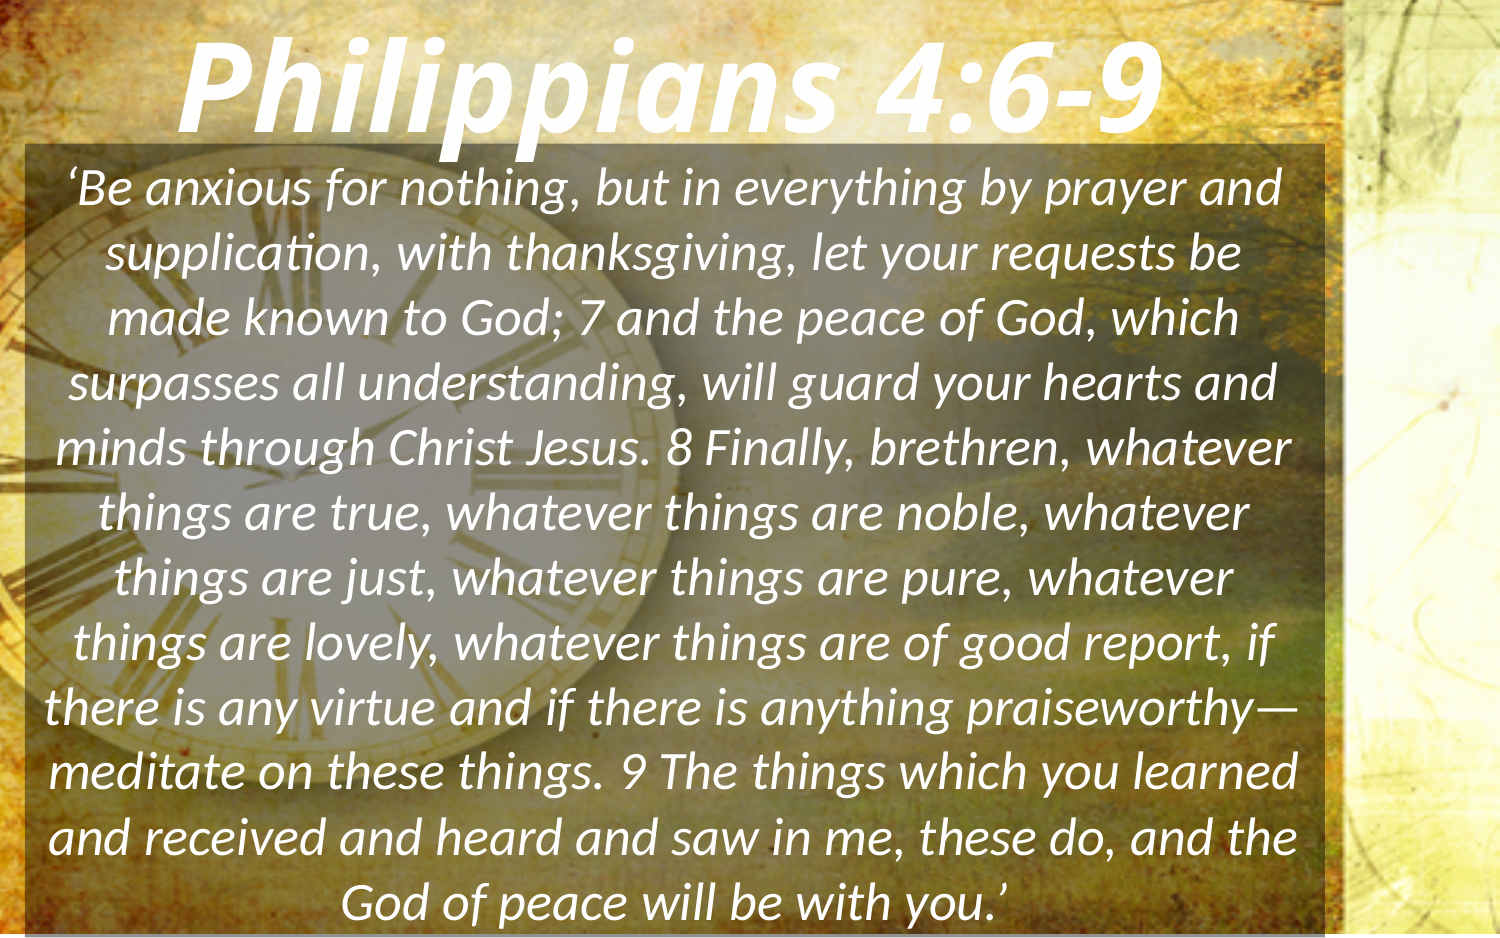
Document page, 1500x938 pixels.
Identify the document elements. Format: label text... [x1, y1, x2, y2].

text_box Philippians 4:6-9 [2, 0, 1340, 165]
picture [0, 0, 24, 934]
list ‘Be anxious for nothing, but in everything by prayer and supplication, with thanksgiving, let your requests be made known to God; 7 and the peace of God, which surpasses all understanding, will guard your hearts and minds through Christ Jesus. 8 Finally, brethren, whatever things are true, whatever things are noble, whatever things are just, whatever things are pure, whatever things are lovely, whatever things are of good report, if there is any virtue and if there is anything praiseworthy—meditate on these things. 9 The things which you learned and received and heard and saw in me, these do, and the God of peace will be with you.’ [24, 165, 1325, 938]
picture [1325, 0, 1500, 934]
